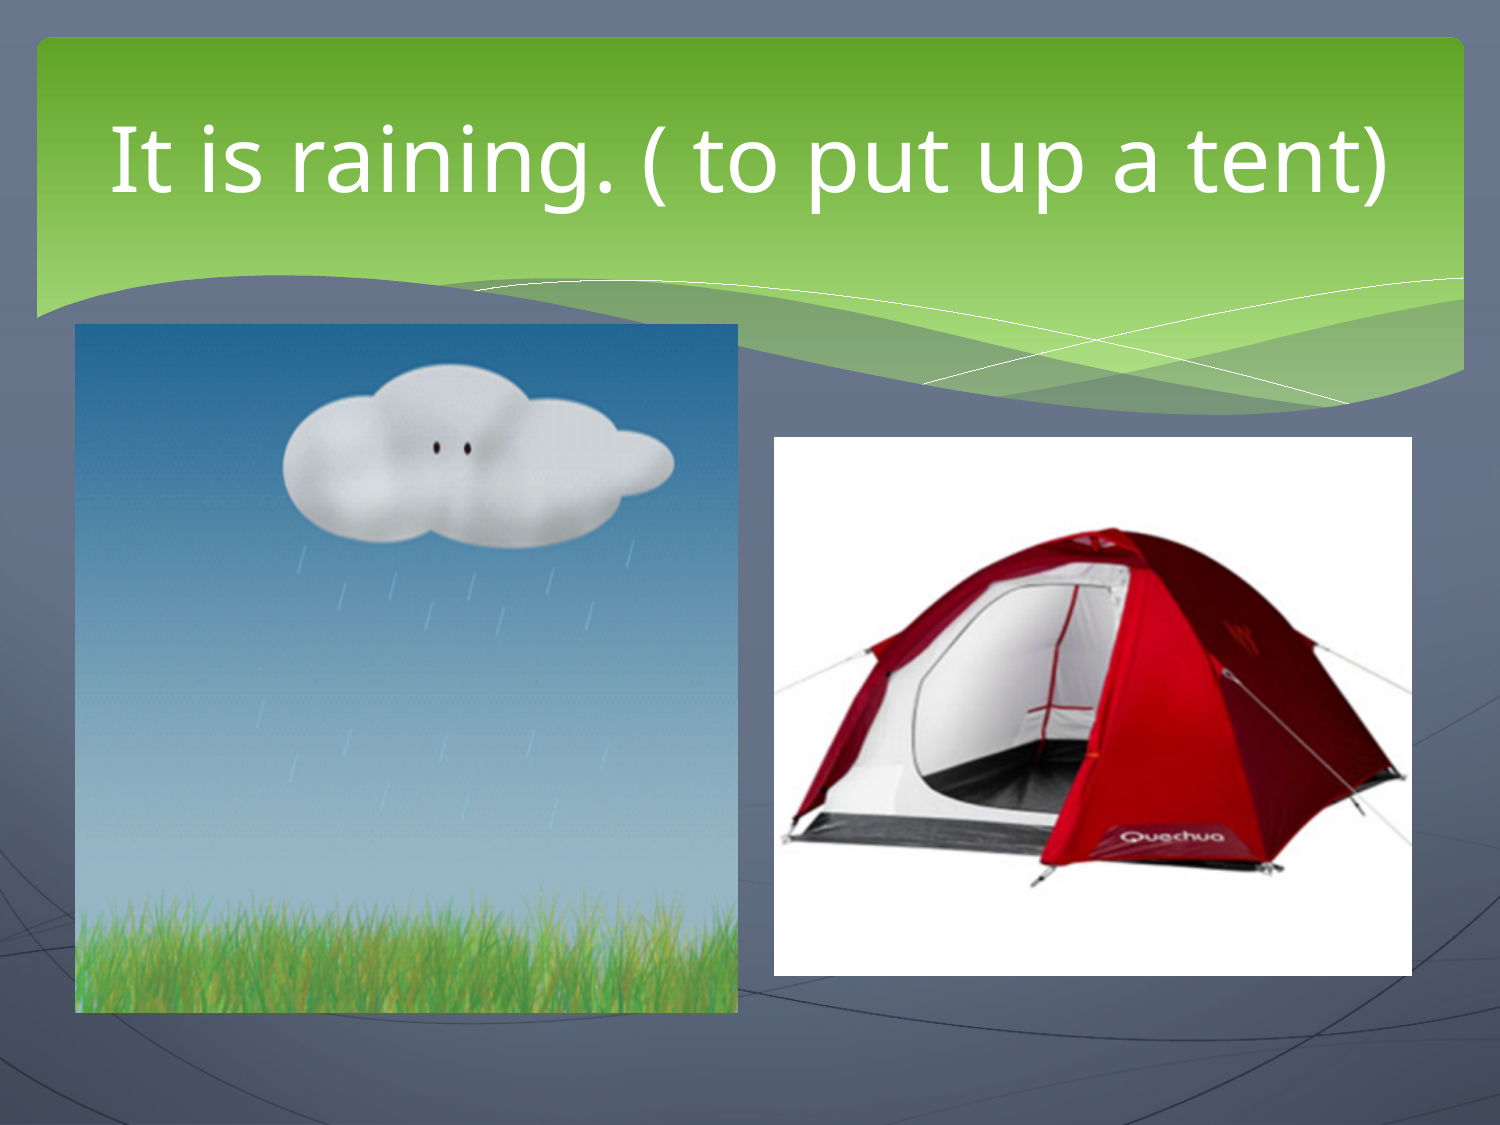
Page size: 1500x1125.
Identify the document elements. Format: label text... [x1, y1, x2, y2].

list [74, 324, 738, 1013]
list We are going to… [761, 439, 1389, 1005]
title It is raining. ( to put up a tent) [75, 37, 1425, 275]
picture [774, 437, 1413, 976]
